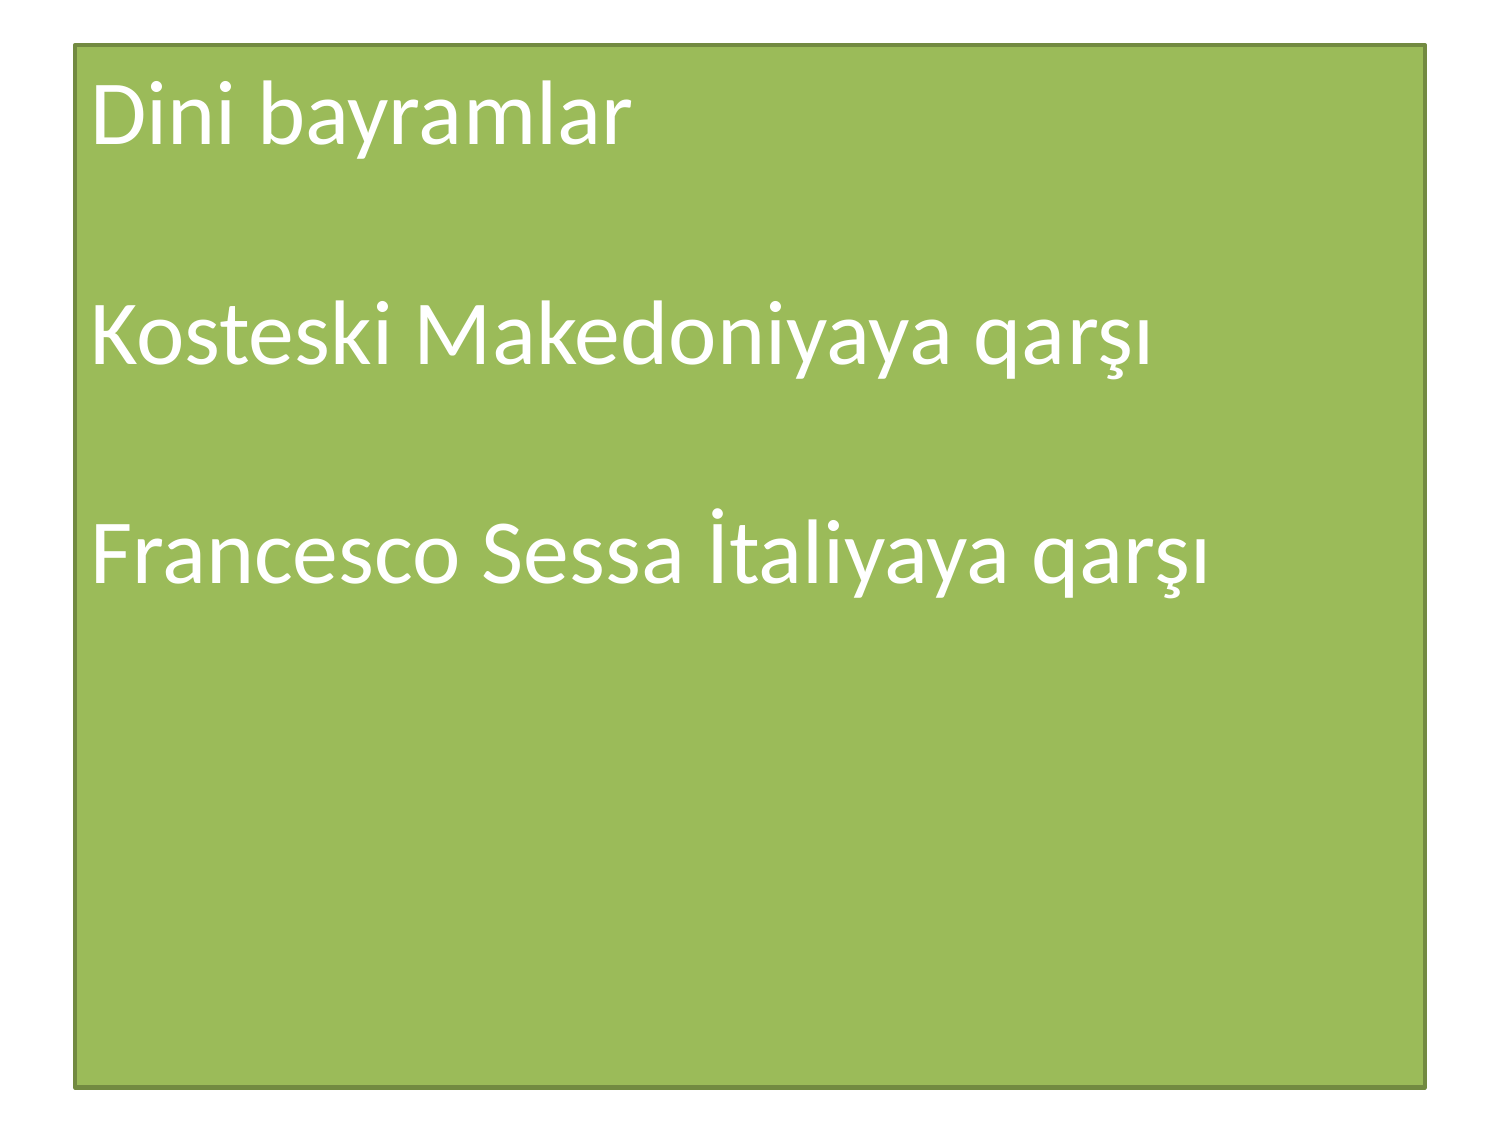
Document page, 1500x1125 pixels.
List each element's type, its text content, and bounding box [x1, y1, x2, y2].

title Dini bayramlar Kosteski Makedoniyaya qarşı Francesco Sessa İtaliyaya qarşı [73, 43, 1427, 1090]
